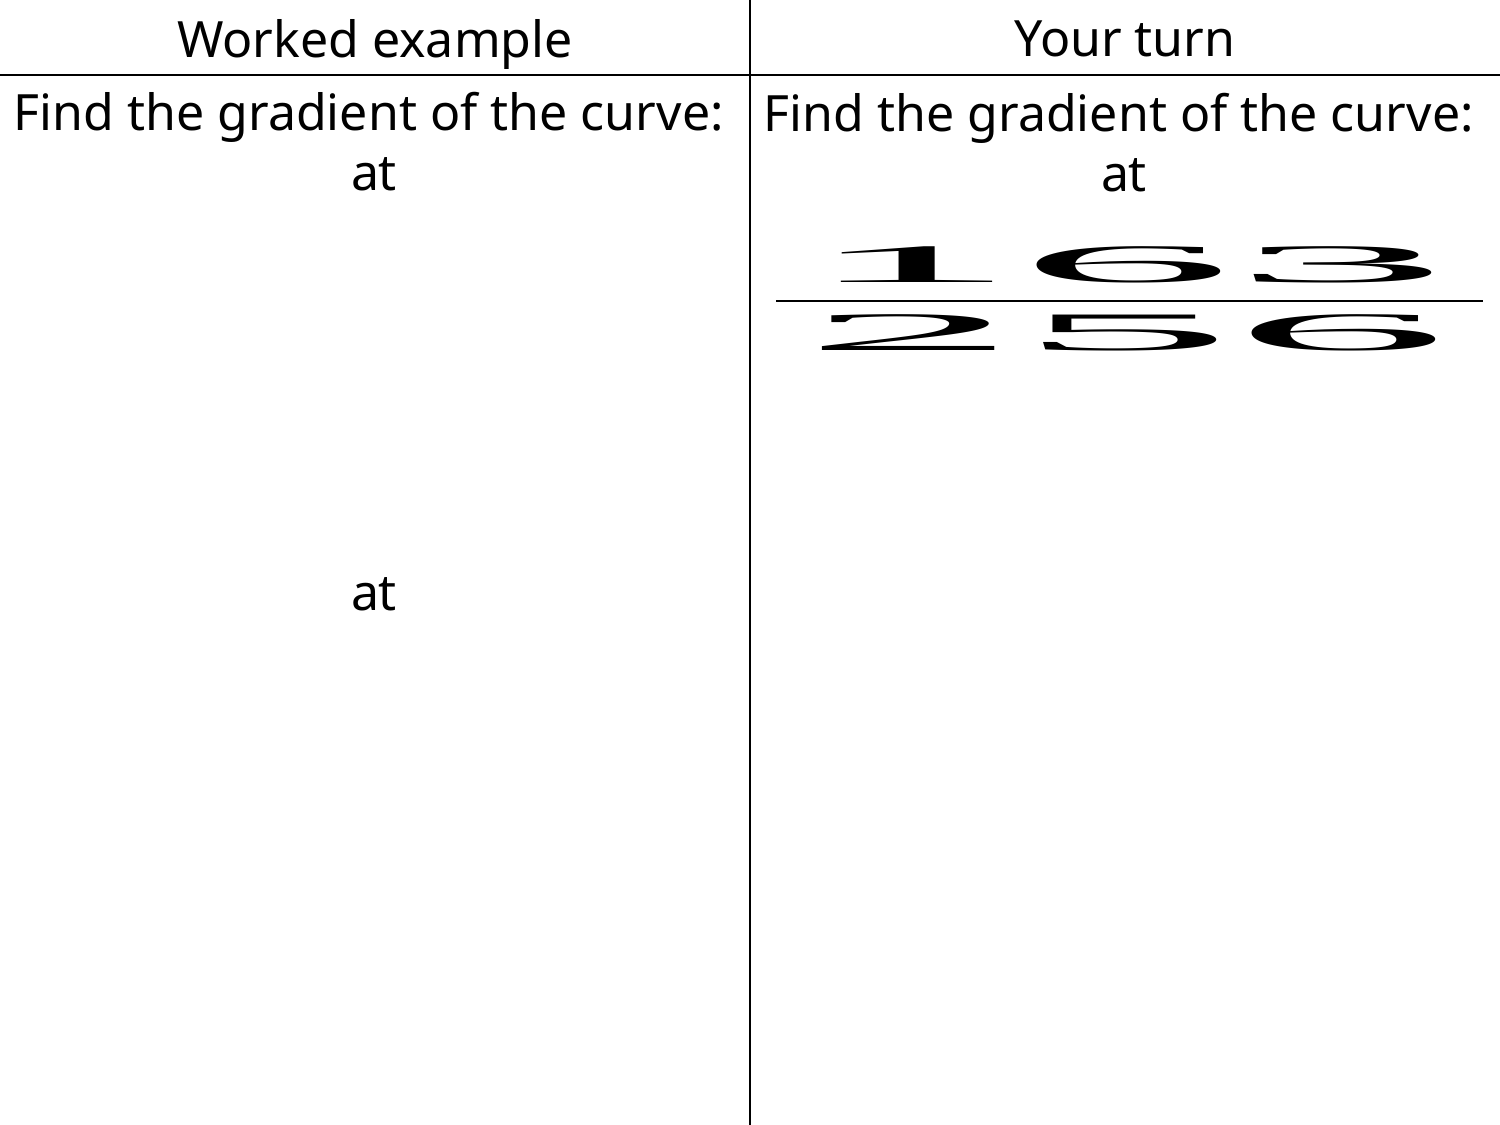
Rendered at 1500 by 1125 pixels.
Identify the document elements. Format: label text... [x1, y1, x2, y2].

text_box Worked example [0, 0, 749, 74]
text_box Your turn [751, 0, 1500, 74]
